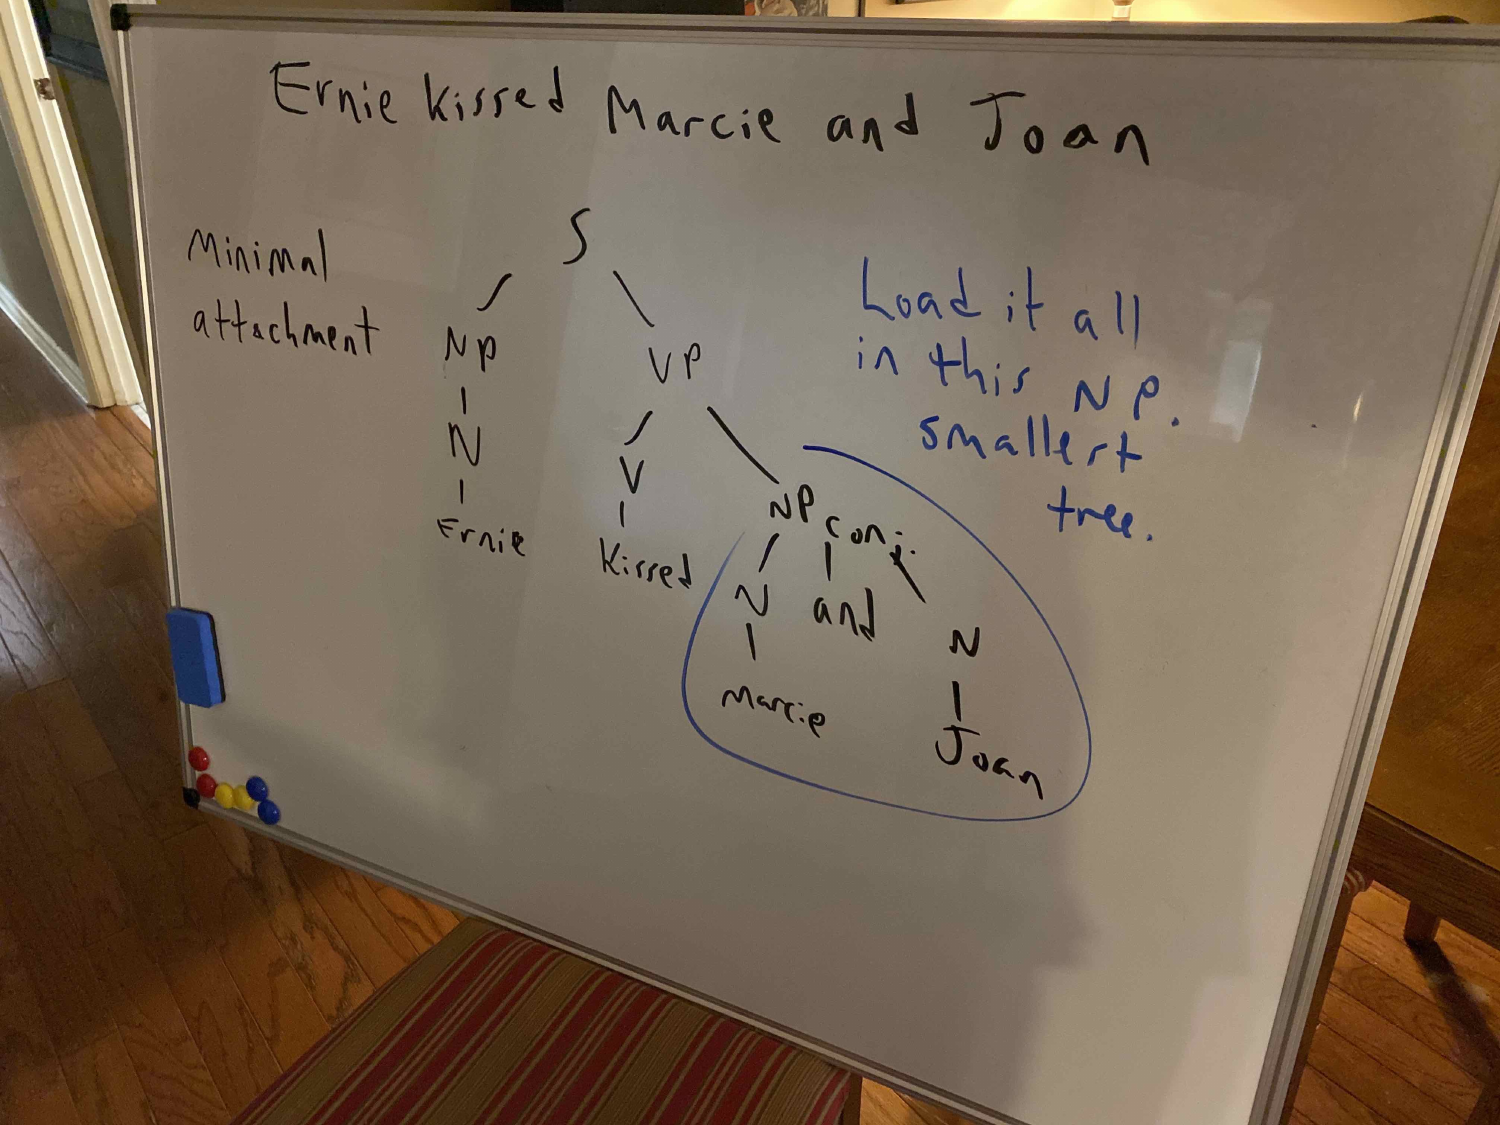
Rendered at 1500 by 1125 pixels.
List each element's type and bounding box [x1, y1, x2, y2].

list [0, 0, 1500, 1125]
